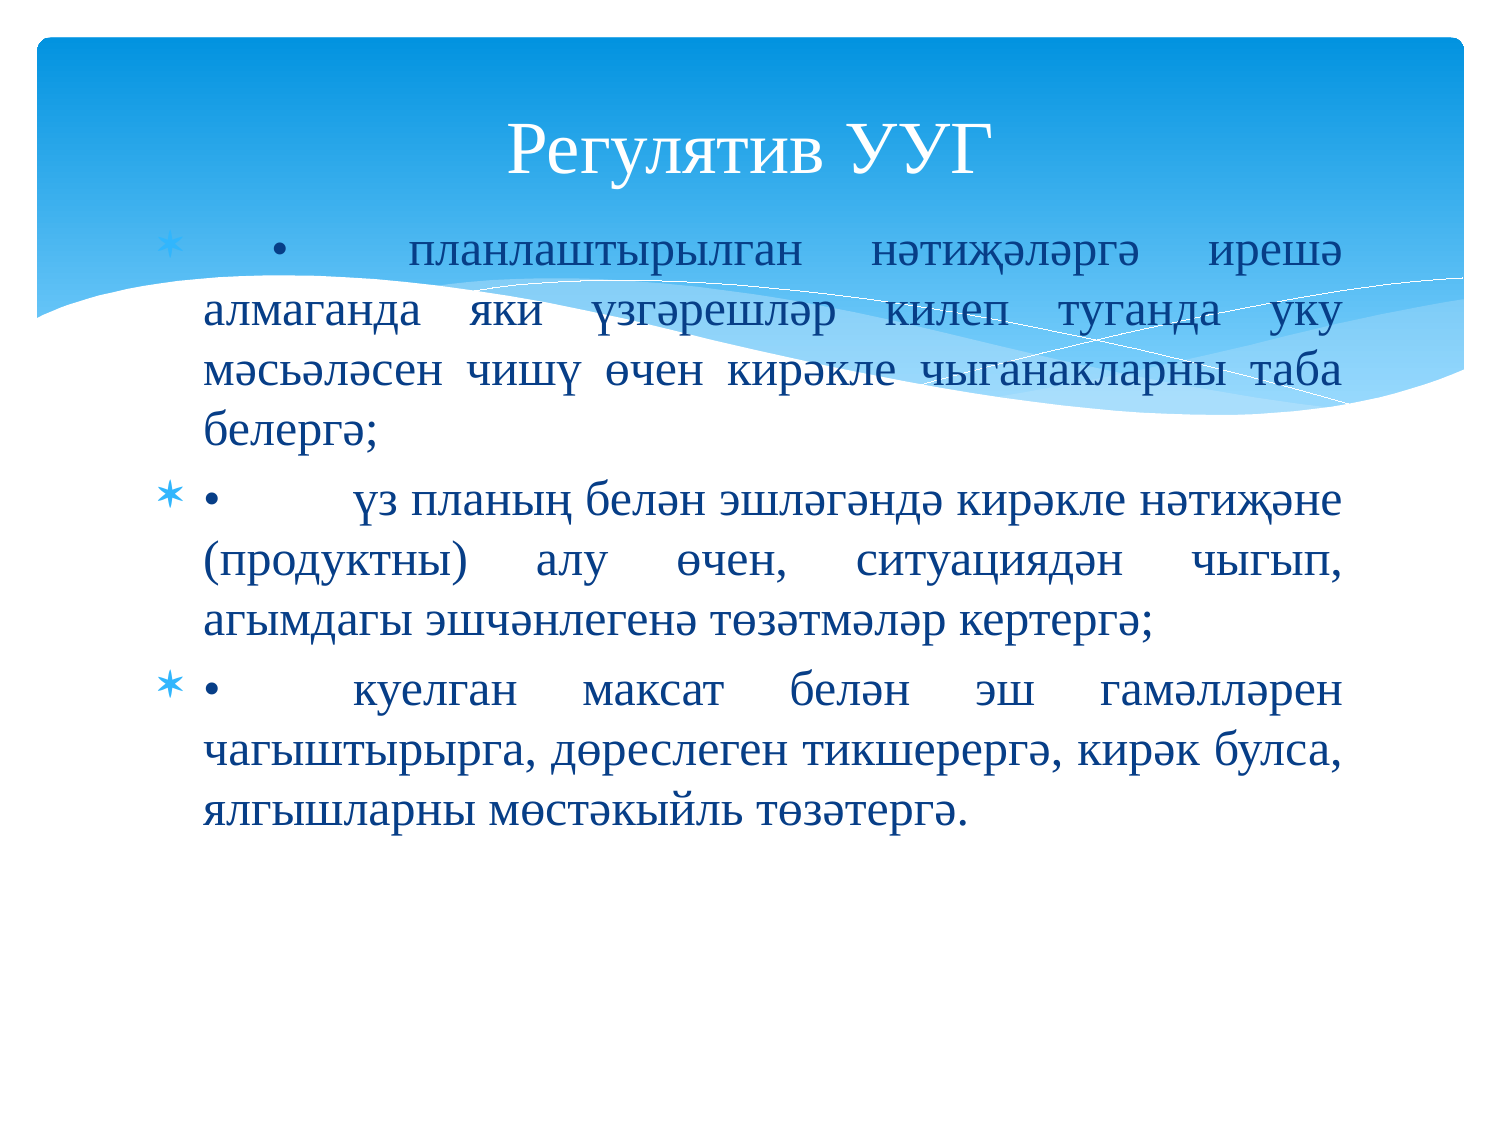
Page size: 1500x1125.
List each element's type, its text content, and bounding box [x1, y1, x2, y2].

title Регулятив УУГ [75, 55, 1425, 232]
list • планлаштырылган нәтиҗәләргә ирешә алмаганда яки үзгәрешләр килеп туганда уку мәсьәләсен чишү өчен кирәкле чыганакларны таба белергә; • үз планың белән эшләгәндә кирәкле нәтиҗәне (продуктны) алу өчен, ситуациядән чыгып, агымдагы эшчәнлегенә төзәтмәләр кертергә; • куелган максат белән эш гамәлләрен чагыштырырга, дөреслеген тикшерергә, кирәк булса, ялгышларны мөстәкыйль төзәтергә. [143, 232, 1359, 1005]
